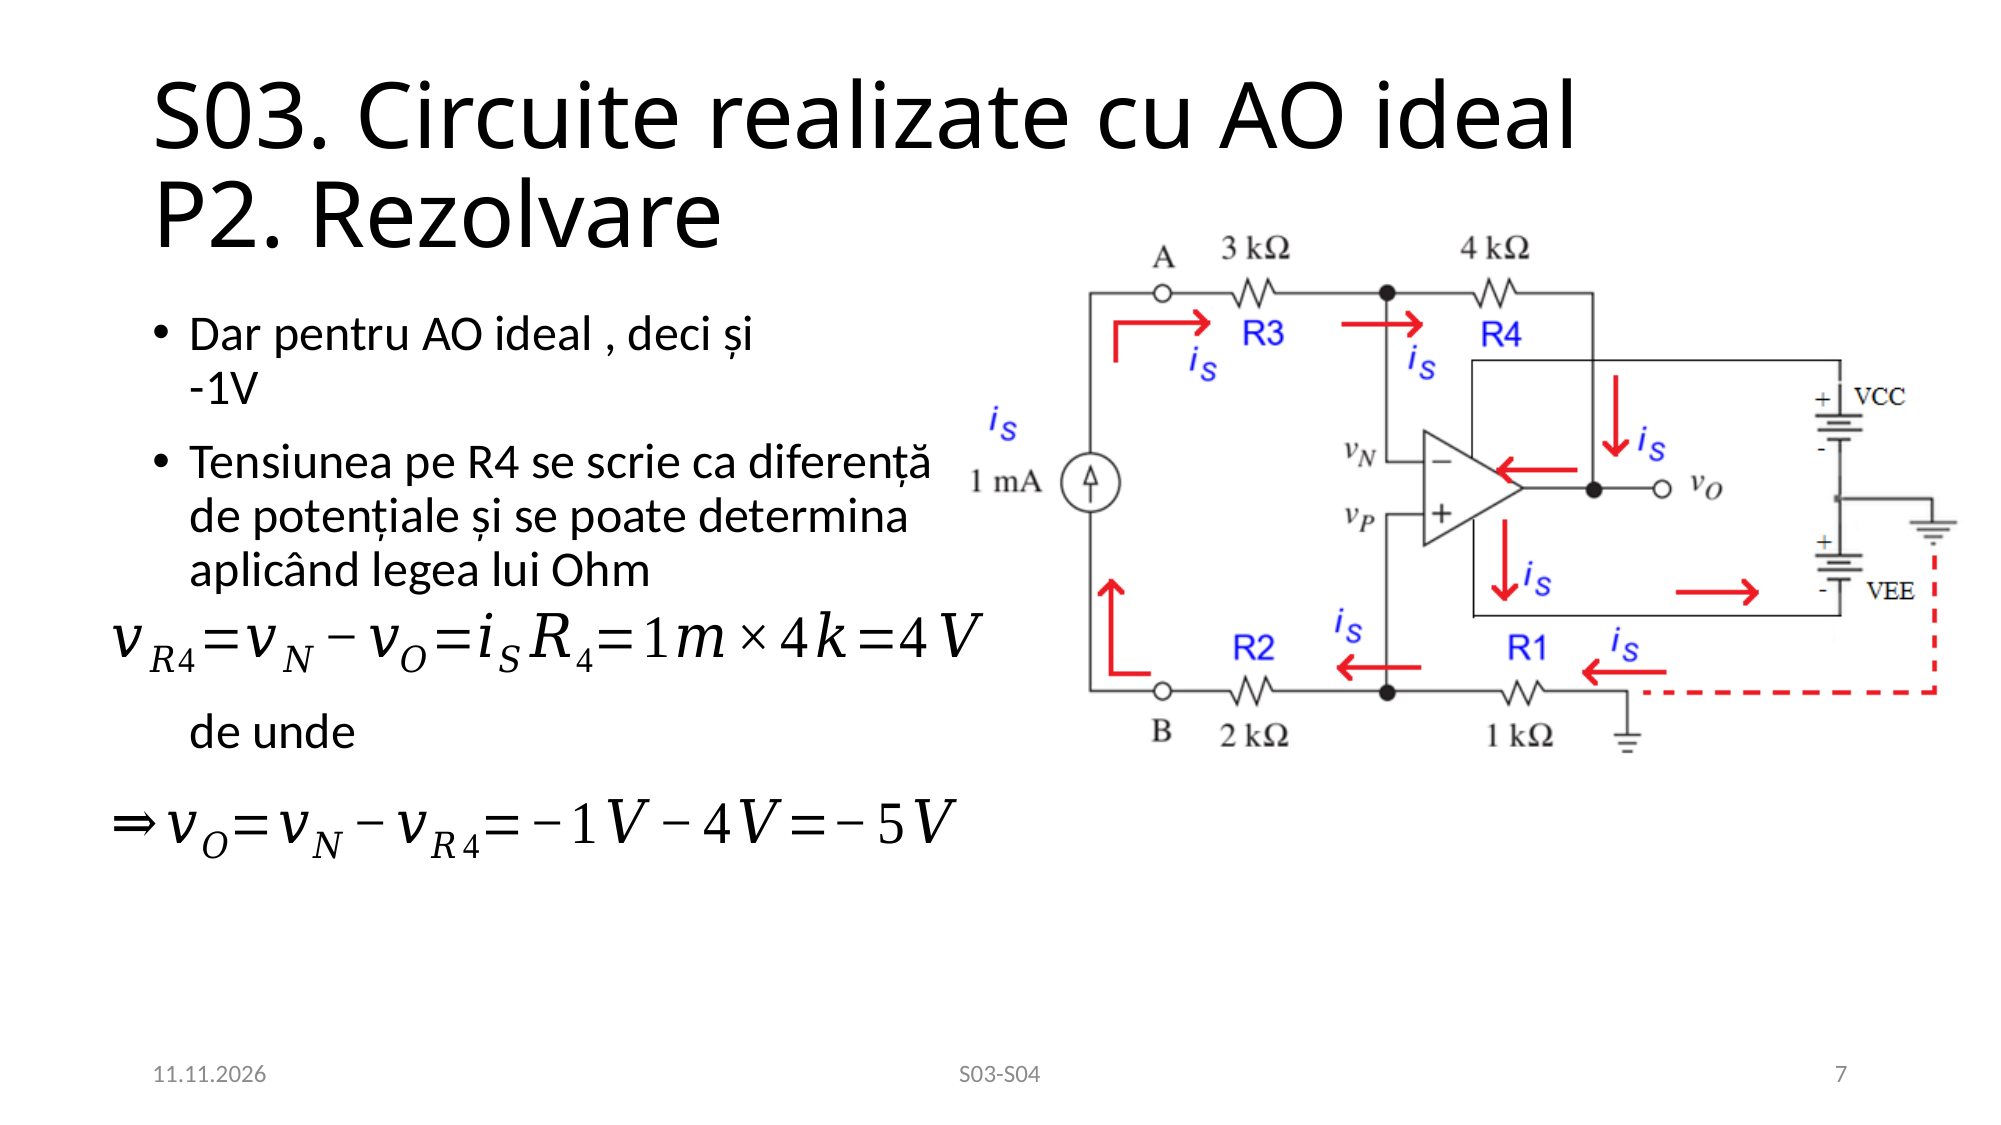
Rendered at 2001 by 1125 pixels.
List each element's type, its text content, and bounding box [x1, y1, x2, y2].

picture [959, 214, 1970, 772]
footer S03-S04 [662, 1042, 1338, 1103]
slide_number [137, 1042, 588, 1103]
title S03. Circuite realizate cu AO ideal P2. Rezolvare [137, 59, 1863, 278]
slide_number 7 [1412, 1042, 1863, 1103]
